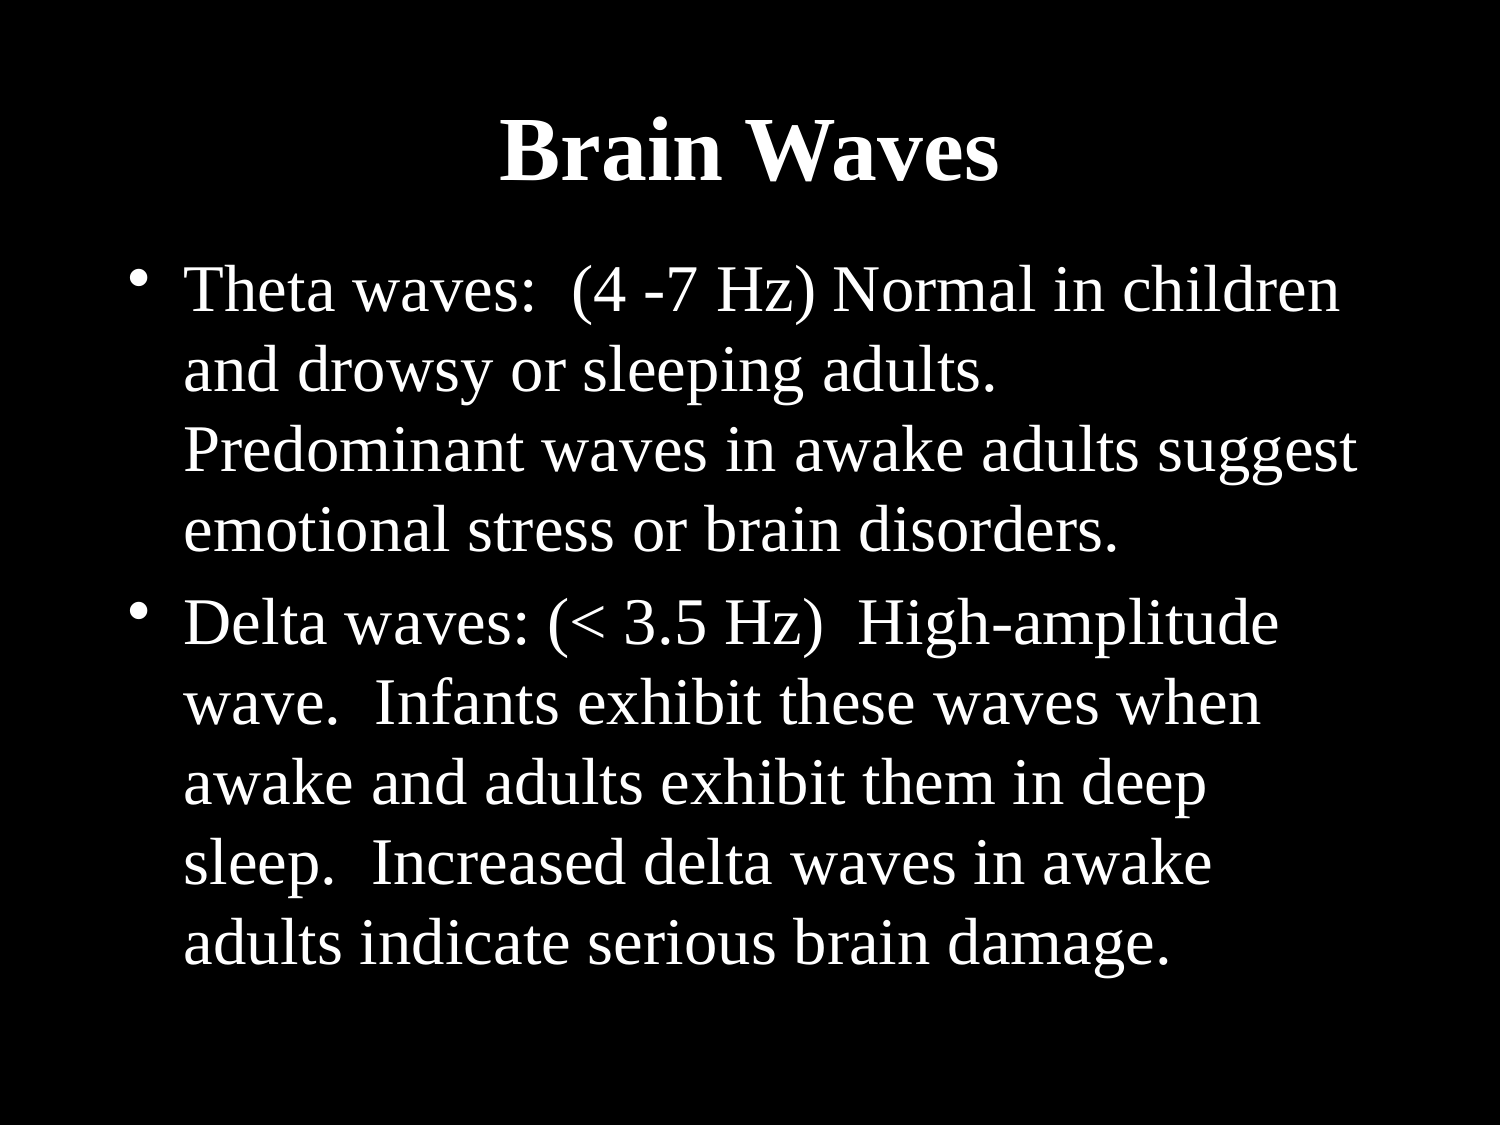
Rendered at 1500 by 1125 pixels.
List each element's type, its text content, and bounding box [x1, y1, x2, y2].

list Theta waves: (4 -7 Hz) Normal in children and drowsy or sleeping adults. Predominant waves in awake adults suggest emotional stress or brain disorders. Delta waves: (< 3.5 Hz) High-amplitude wave. Infants exhibit these waves when awake and adults exhibit them in deep sleep. Increased delta waves in awake adults indicate serious brain damage. [112, 237, 1388, 1063]
title Brain Waves [112, 49, 1388, 237]
